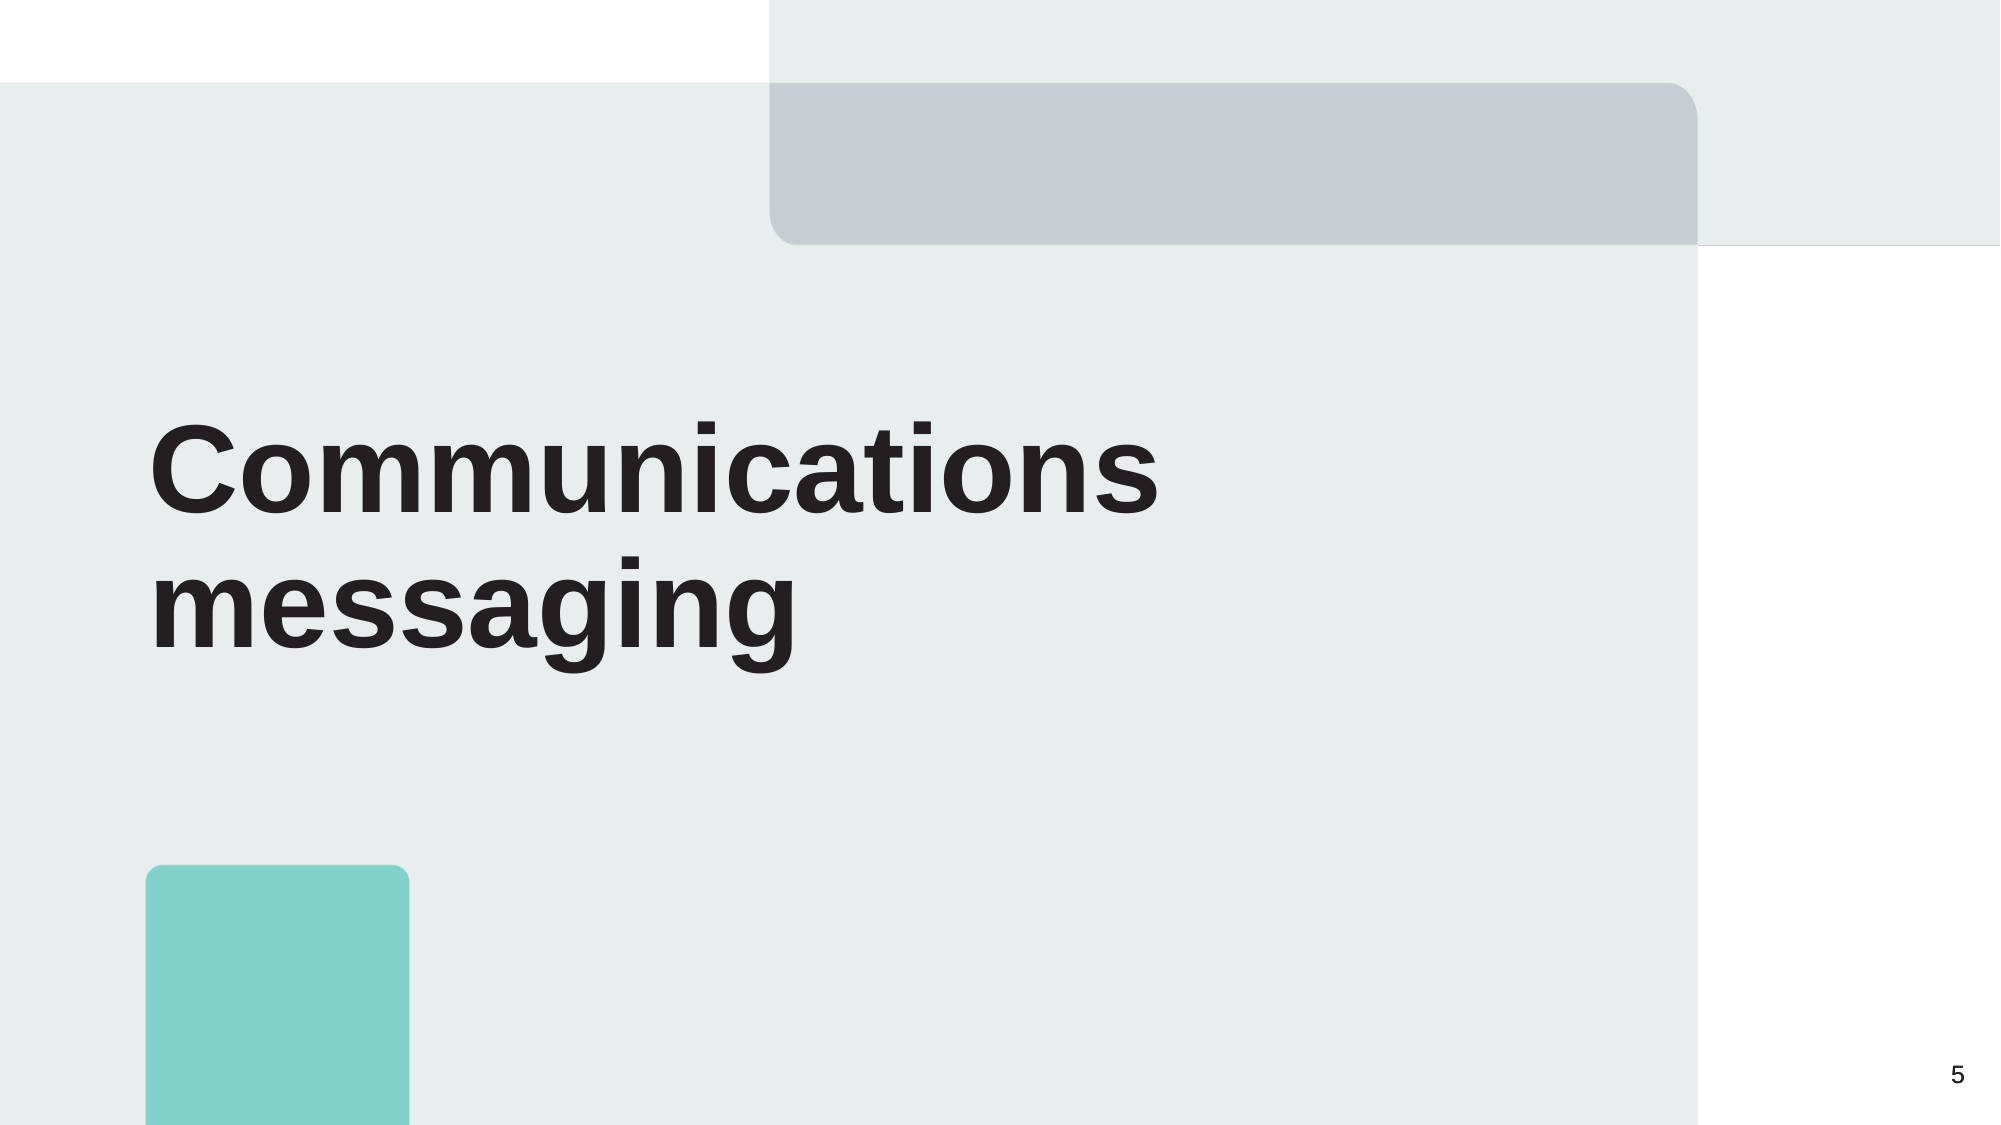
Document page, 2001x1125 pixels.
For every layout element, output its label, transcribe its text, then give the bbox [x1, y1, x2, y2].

title Communications messaging [148, 404, 1289, 563]
picture [0, 0, 2000, 1125]
